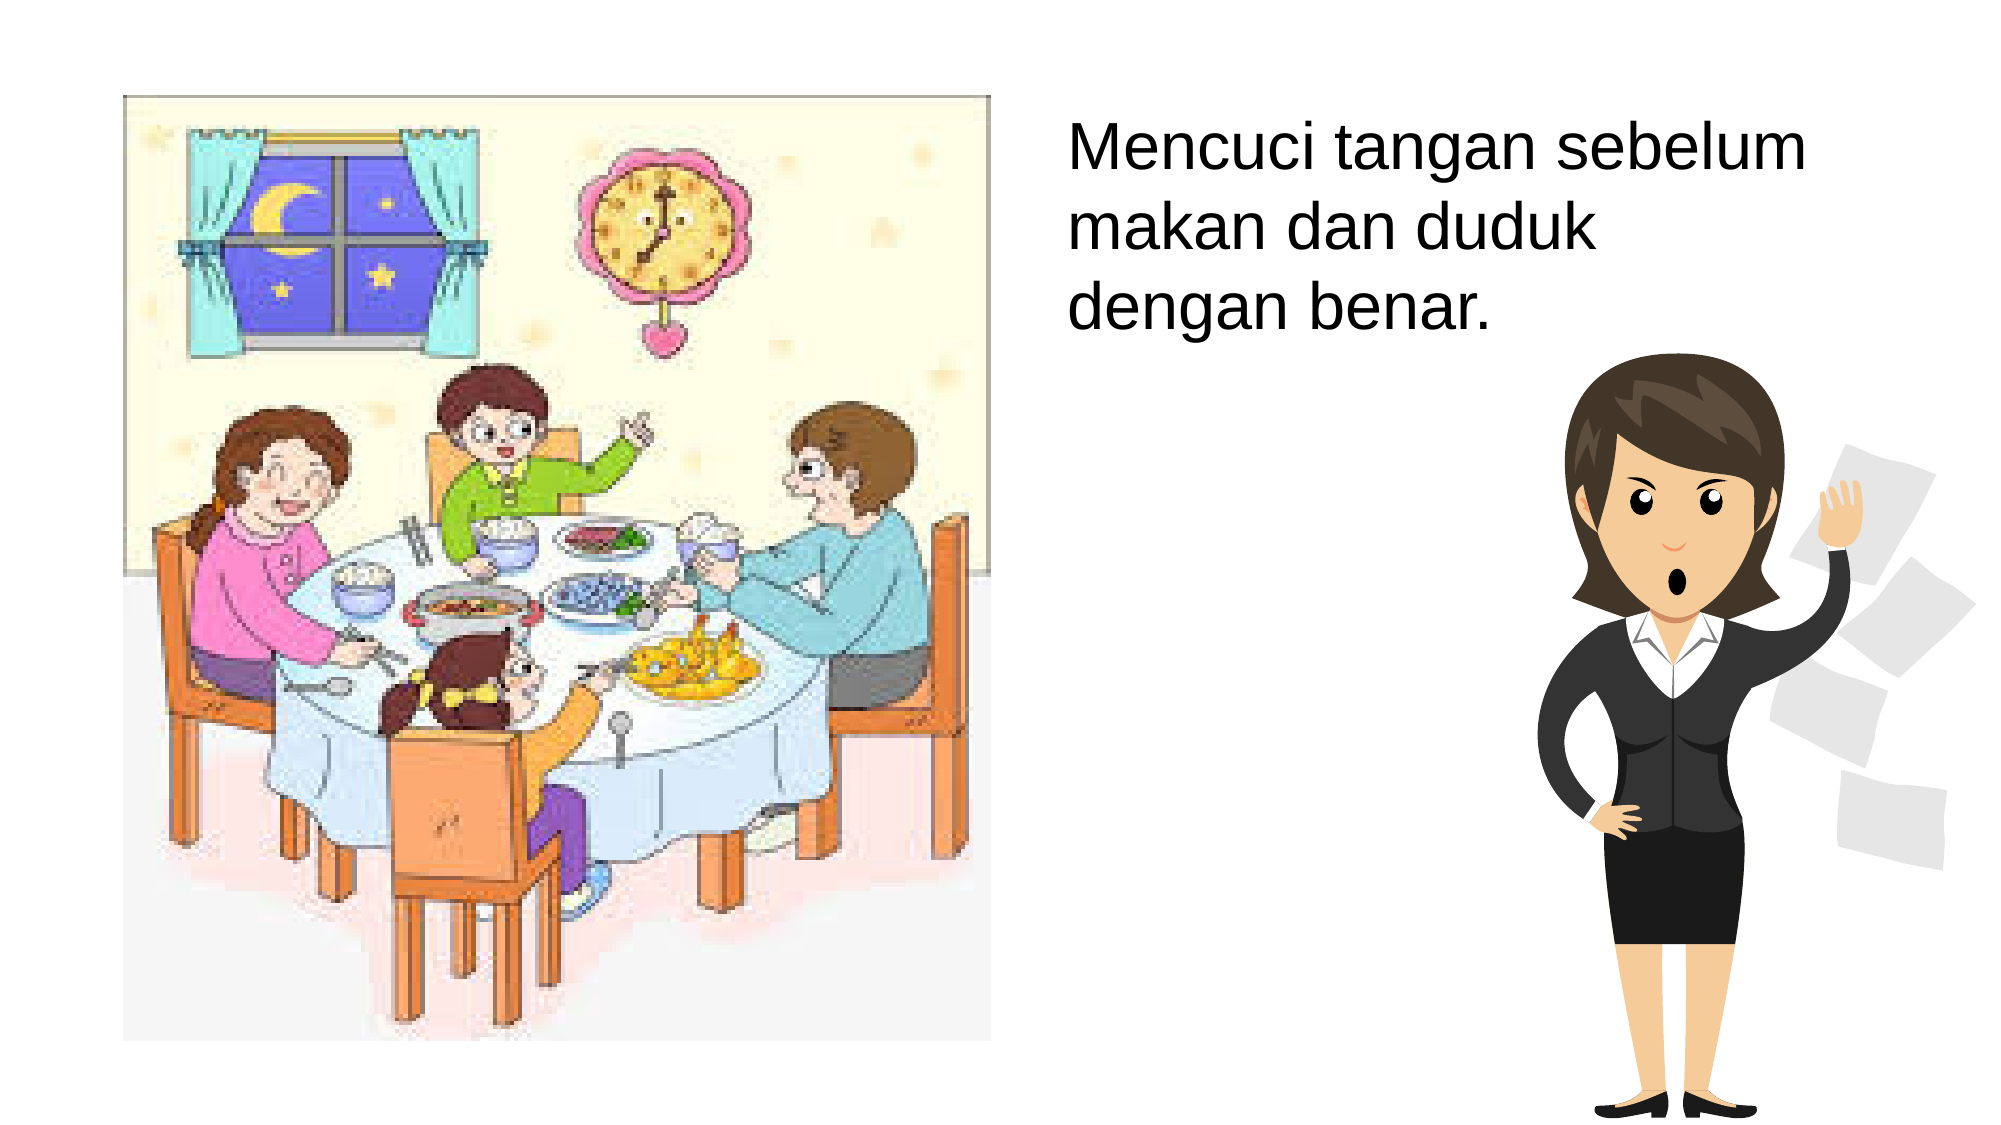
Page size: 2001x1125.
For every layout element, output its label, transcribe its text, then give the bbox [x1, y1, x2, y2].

text_box Mencuci tangan sebelum makan dan duduk dengan benar. [1053, 95, 1835, 351]
picture [123, 95, 991, 1041]
picture [1537, 353, 1977, 1119]
